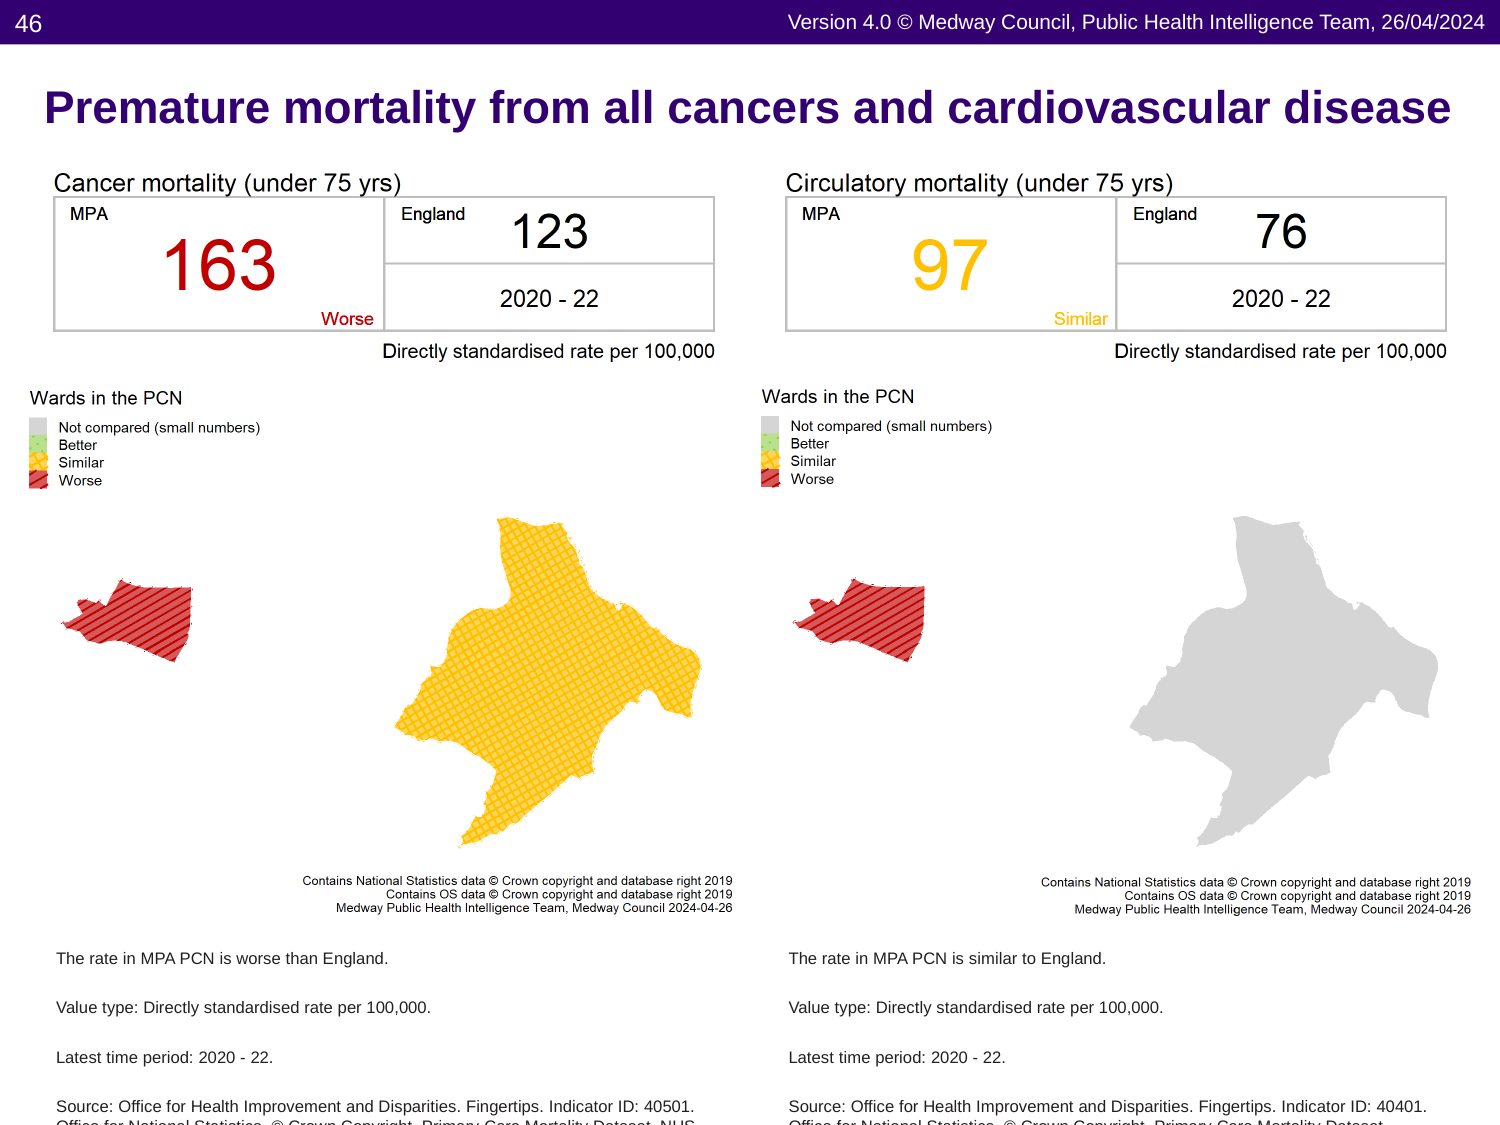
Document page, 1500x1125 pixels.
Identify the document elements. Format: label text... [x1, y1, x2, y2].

list The rate in MPA PCN is similar to England. Value type: Directly standardised rate per 100,000. Latest time period: 2020 - 22. Source: Office for Health Improvement and Disparities. Fingertips. Indicator ID: 40401. Office for National Statistics, © Crown Copyright. Primary Care Mortality Dataset (PCMD), NHS Digital. Value calculation: Aggregated data. PCN RAG method: Confidence interval (95%) - Dobson's method. Small area type: Ward. [773, 940, 1453, 1114]
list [29, 373, 733, 929]
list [761, 373, 1471, 929]
list 46 [0, 0, 95, 95]
list The rate in MPA PCN is worse than England. Value type: Directly standardised rate per 100,000. Latest time period: 2020 - 22. Source: Office for Health Improvement and Disparities. Fingertips. Indicator ID: 40501. Office for National Statistics, © Crown Copyright. Primary Care Mortality Dataset, NHS Digital. Value calculation: Aggregated data. PCN RAG method: Confidence interval (95%) - Dobson's method. Small area type: Ward. [41, 940, 715, 1114]
list Version 4.0 © Medway Council, Public Health Intelligence Team, 26/04/2024 [419, 0, 1500, 43]
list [785, 161, 1448, 362]
title Premature mortality from all cancers and cardiovascular disease [29, 70, 1471, 138]
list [52, 161, 715, 362]
